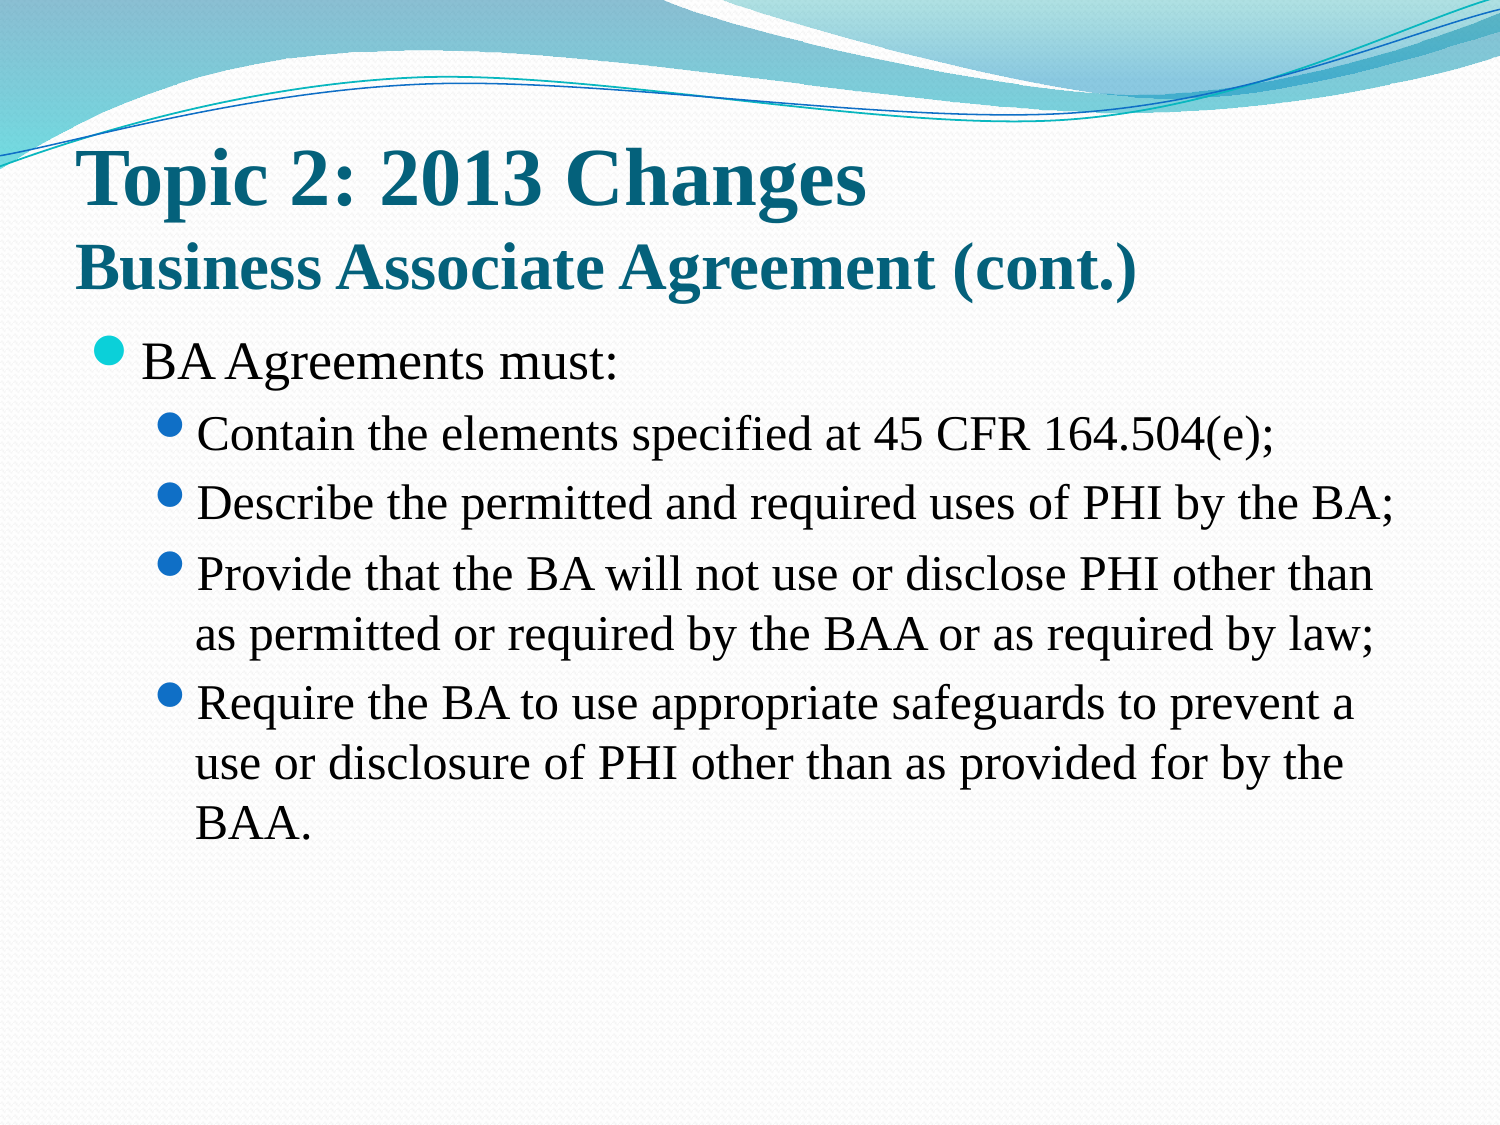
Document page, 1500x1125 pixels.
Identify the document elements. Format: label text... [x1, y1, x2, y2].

title Topic 2: 2013 Changes Business Associate Agreement (cont.) [75, 115, 1425, 303]
list BA Agreements must: Contain the elements specified at 45 CFR 164.504(e); Describe the permitted and required uses of PHI by the BA; Provide that the BA will not use or disclose PHI other than as permitted or required by the BAA or as required by law; Require the BA to use appropriate safeguards to prevent a use or disclosure of PHI other than as provided for by the BAA. [75, 317, 1425, 1038]
